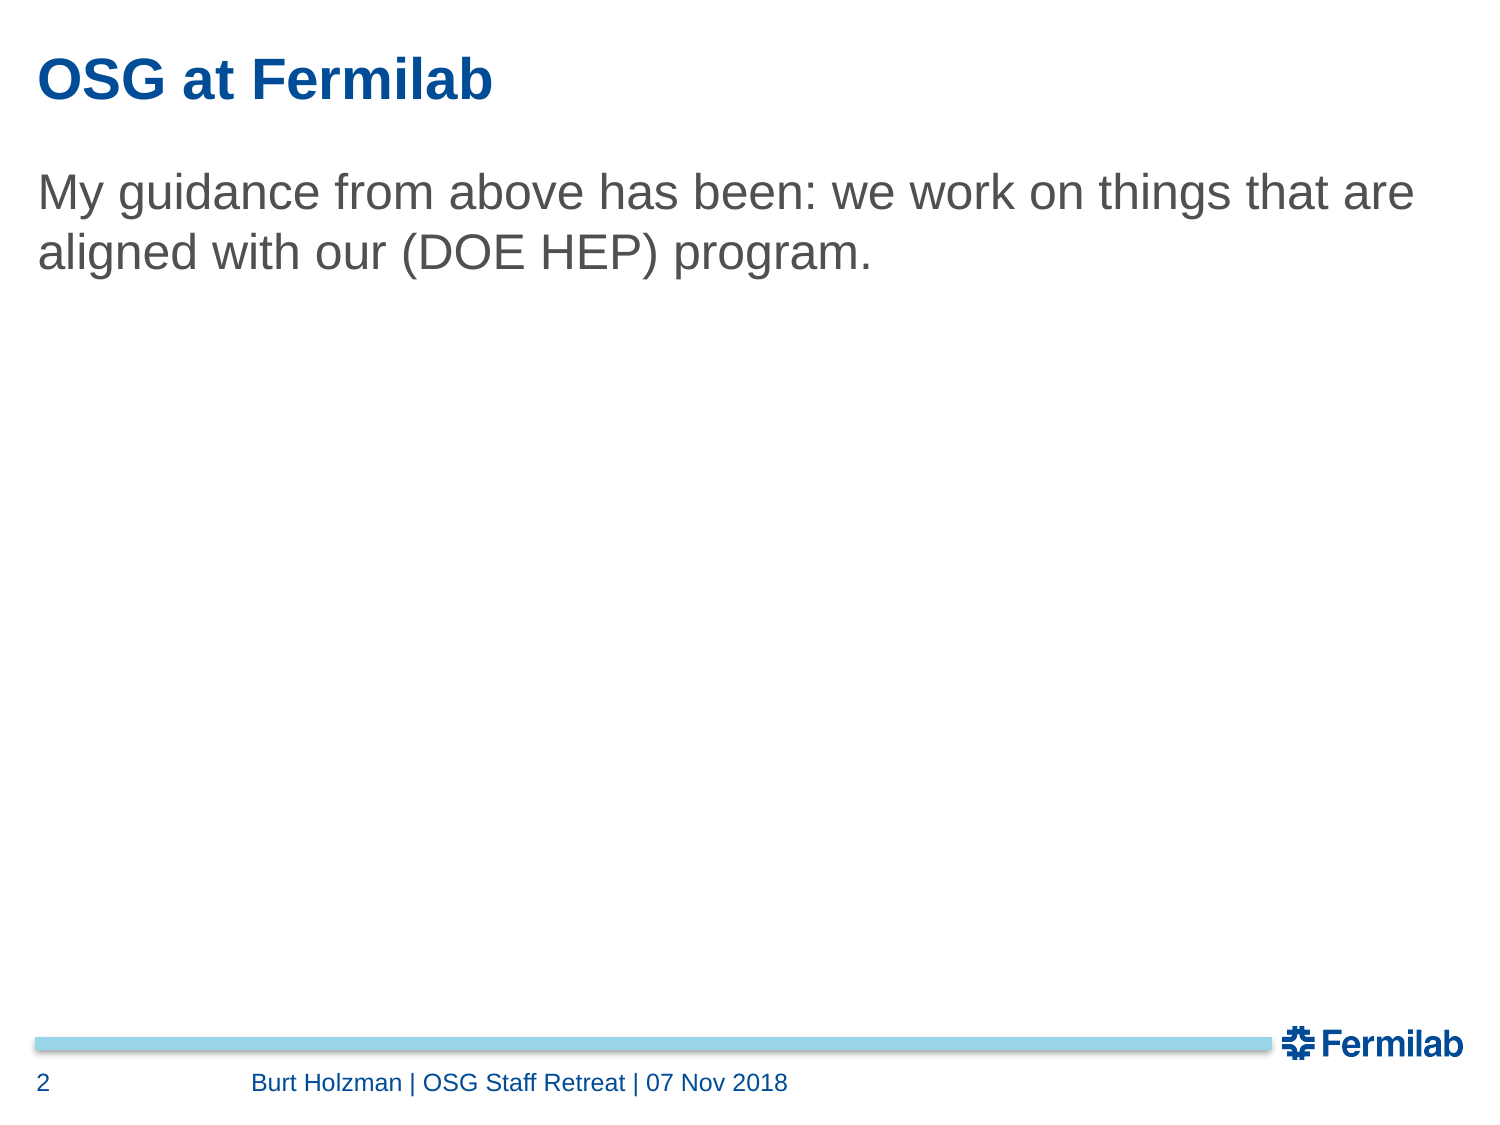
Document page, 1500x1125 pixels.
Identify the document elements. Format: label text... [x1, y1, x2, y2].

slide_number 2 [36, 1066, 105, 1106]
picture [1282, 1026, 1463, 1060]
list My guidance from above has been: we work on things that are aligned with our (DOE HEP) program. [37, 159, 1461, 990]
title OSG at Fermilab [37, 41, 1463, 112]
footer Burt Holzman | OSG Staff Retreat | 07 Nov 2018 [251, 1066, 1279, 1107]
